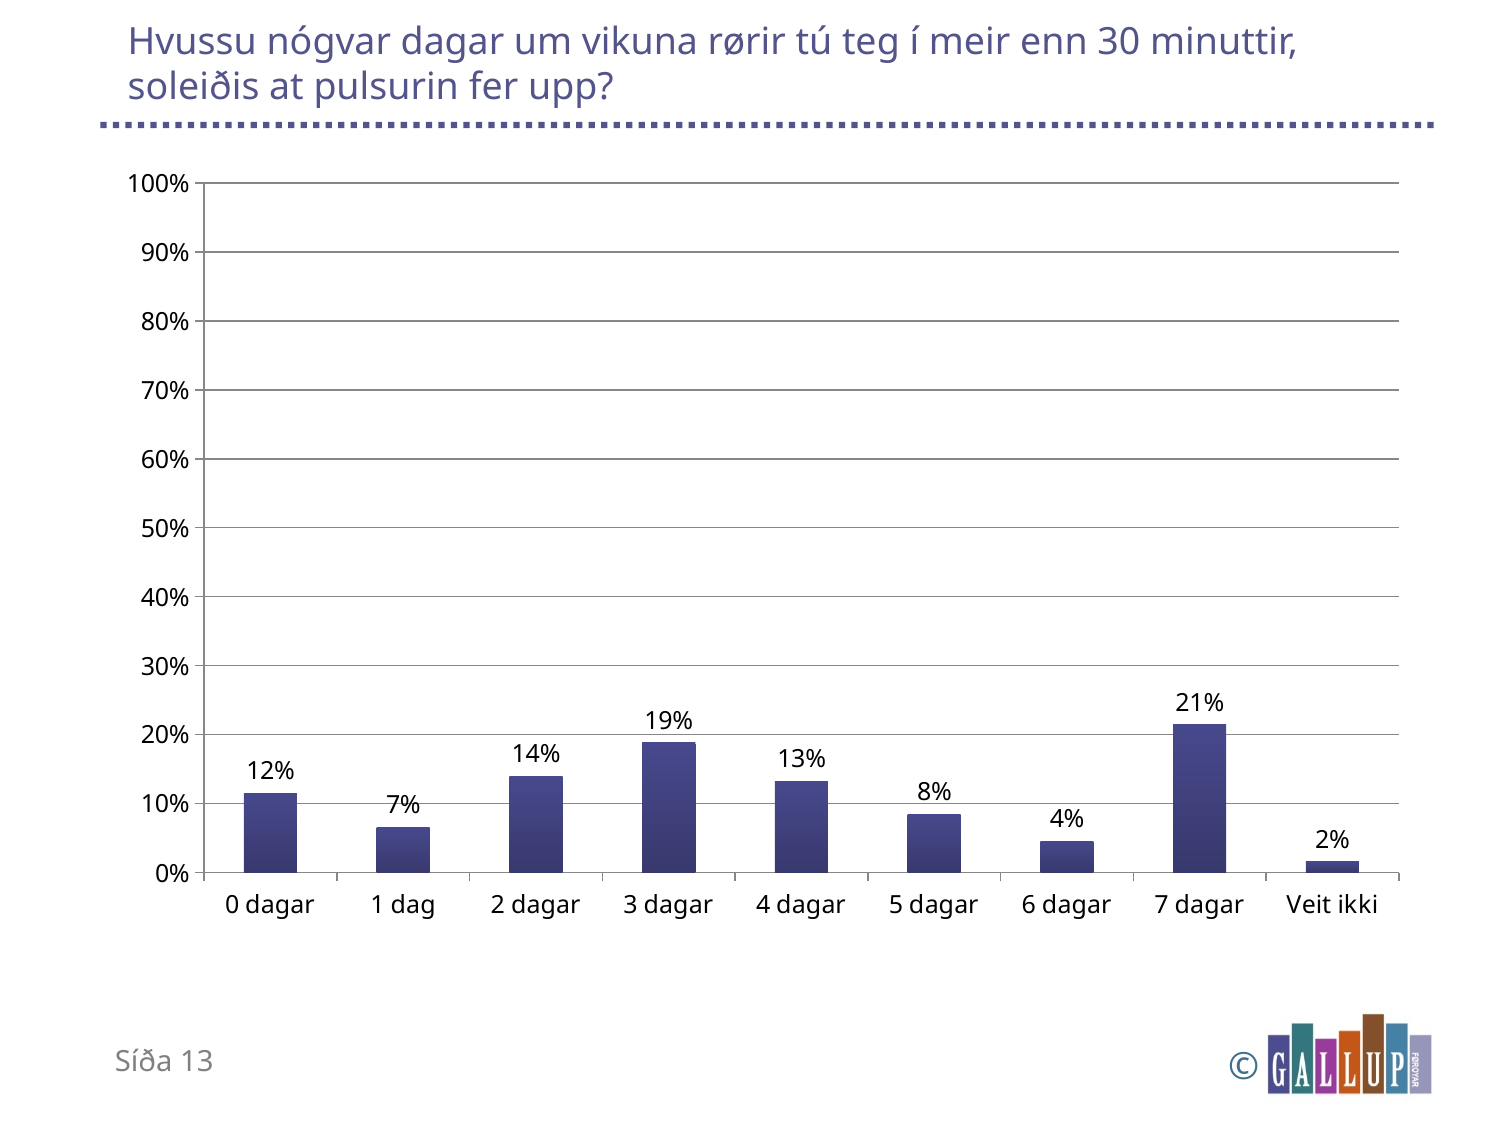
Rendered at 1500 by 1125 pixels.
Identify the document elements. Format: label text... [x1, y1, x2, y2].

chart [100, 149, 1426, 938]
picture [1260, 1003, 1438, 1104]
title Hvussu nógvar dagar um vikuna rørir tú teg í meir enn 30 minuttir, soleiðis at pulsurin fer upp? [112, 12, 1439, 113]
